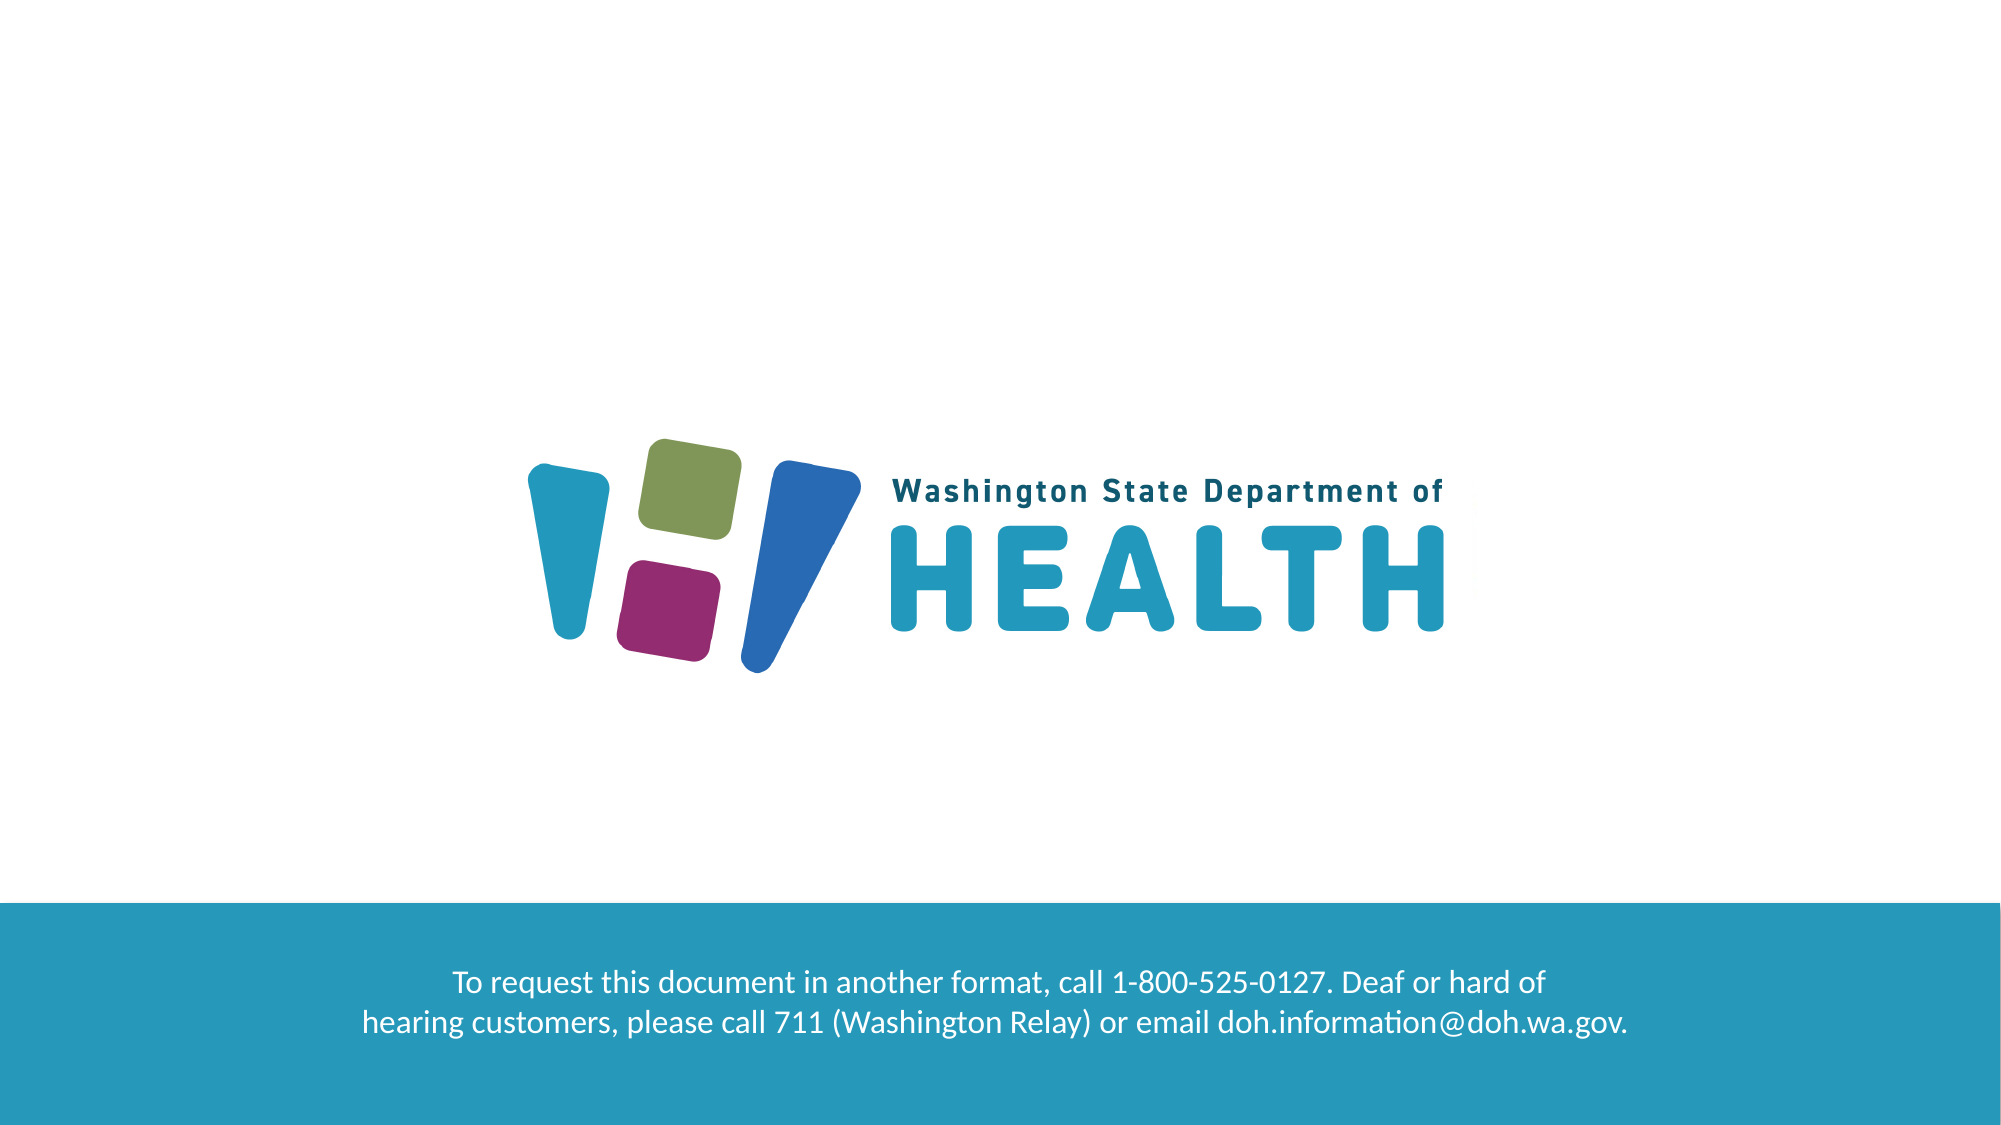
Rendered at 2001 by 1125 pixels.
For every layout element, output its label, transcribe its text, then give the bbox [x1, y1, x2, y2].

picture [499, 412, 1477, 699]
text_box To request this document in another format, call 1-800-525-0127. Deaf or hard of hearing customers, please call 711 (Washington Relay) or email doh.information@doh.wa.gov. [249, 952, 1750, 1048]
